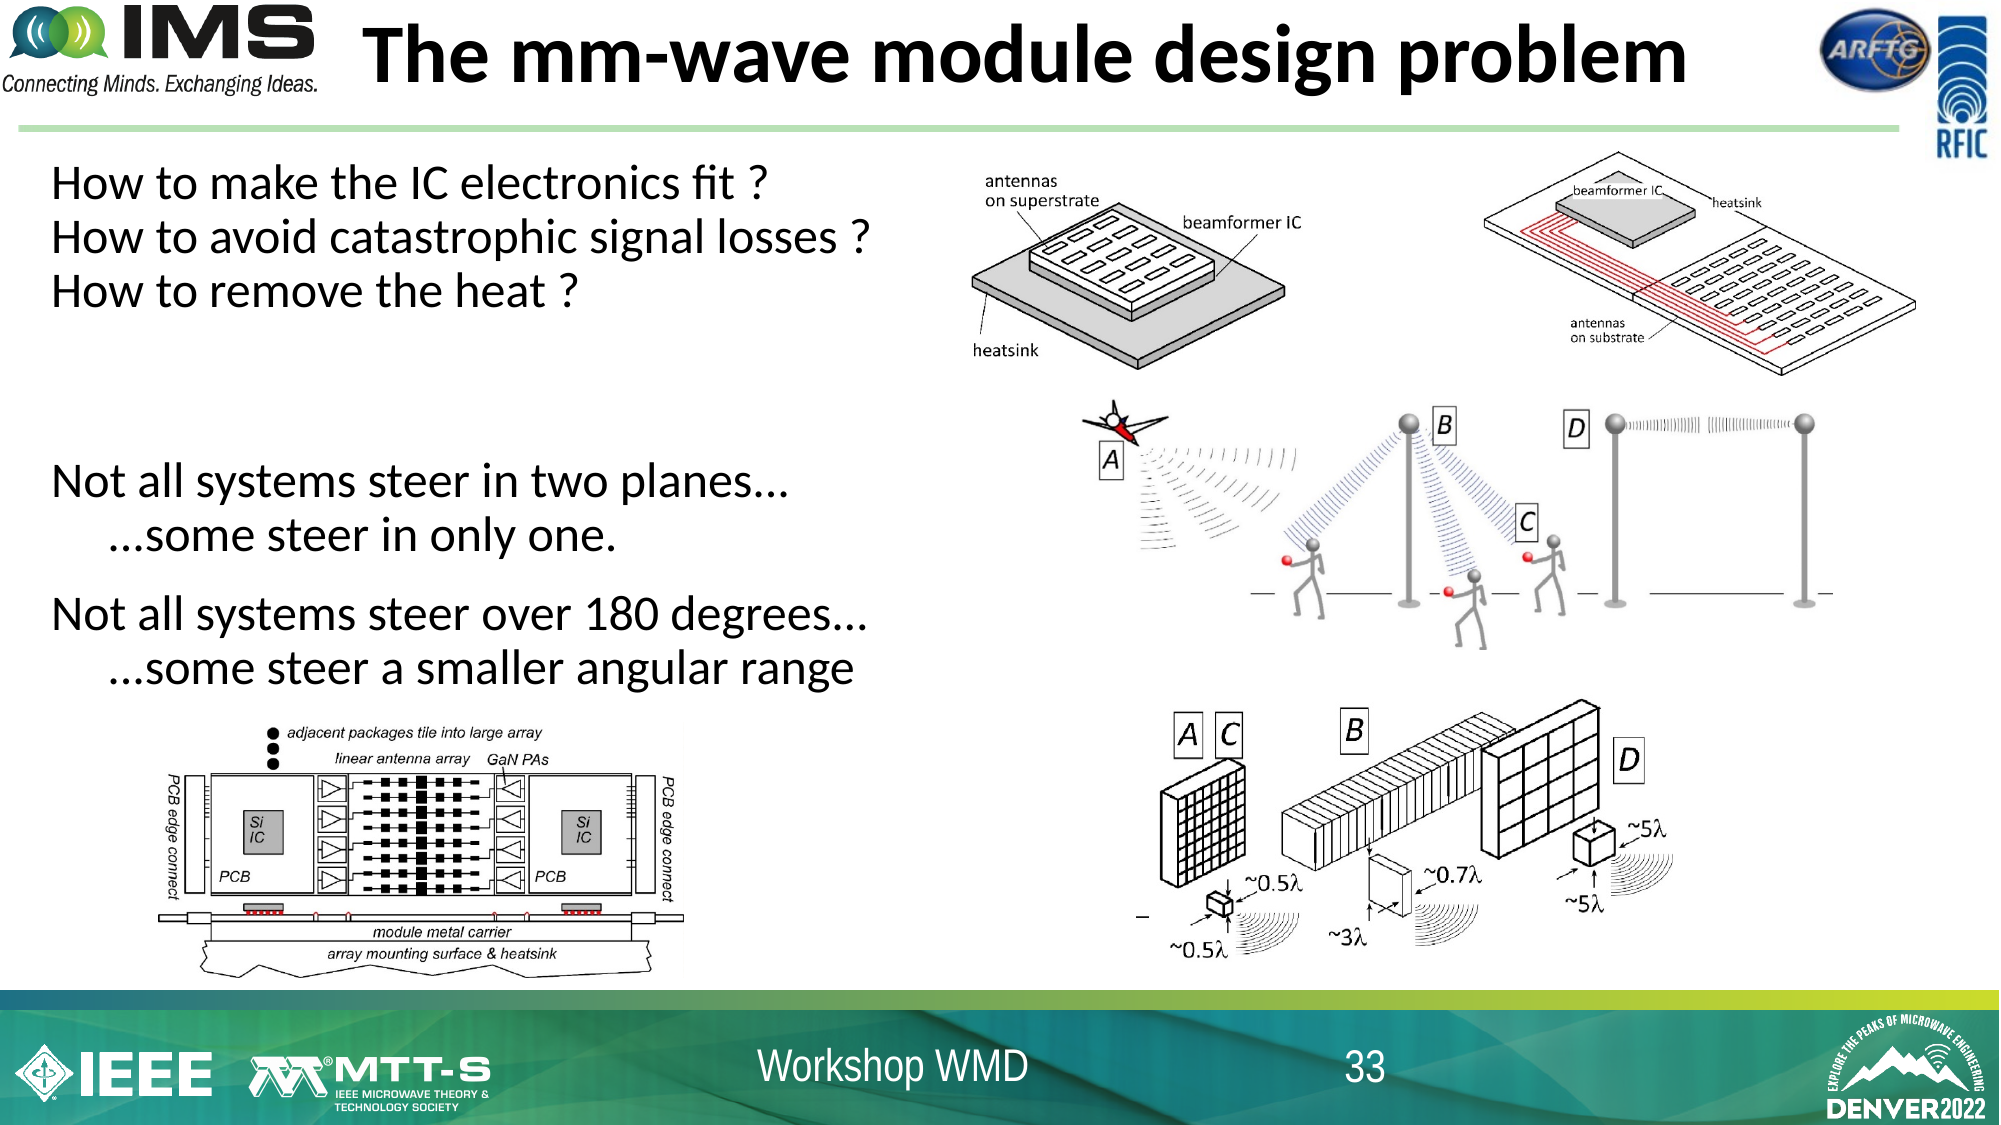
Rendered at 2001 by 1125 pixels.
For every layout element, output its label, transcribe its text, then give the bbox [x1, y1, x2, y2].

picture [1815, 0, 2000, 175]
picture [158, 722, 684, 979]
picture [1480, 151, 1916, 376]
text_box How to make the IC electronics fit ? How to avoid catastrophic signal losses ? How to remove the heat ? [37, 149, 1410, 326]
picture [1136, 681, 1674, 985]
picture [18, 125, 1903, 132]
picture [969, 167, 1303, 370]
picture [0, 0, 320, 98]
picture [1080, 398, 1833, 650]
title The mm-wave module design problem [362, 10, 1938, 103]
picture [0, 990, 1999, 1125]
text_box Not all systems steer in two planes... ...some steer in only one. Not all systems steer over 180 degrees... ...some steer a smaller angular range [37, 447, 900, 702]
